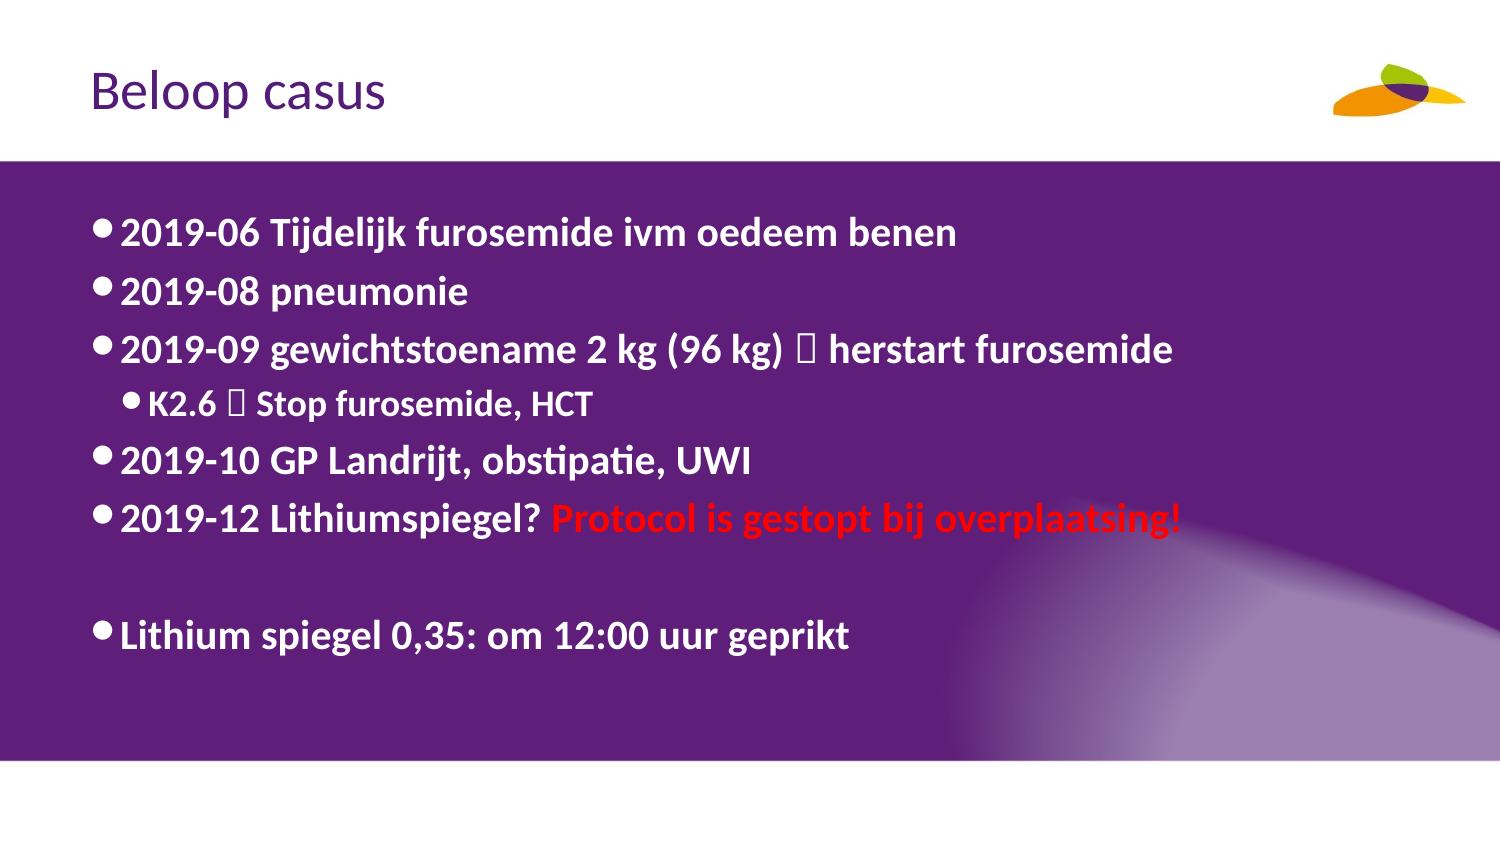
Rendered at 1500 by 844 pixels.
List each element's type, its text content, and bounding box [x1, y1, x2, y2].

picture [1311, 49, 1490, 128]
list 2019-06 Tijdelijk furosemide ivm oedeem benen 2019-08 pneumonie 2019-09 gewichtstoename 2 kg (96 kg)  herstart furosemide K2.6  Stop furosemide, HCT 2019-10 GP Landrijt, obstipatie, UWI 2019-12 Lithiumspiegel? Protocol is gestopt bij overplaatsing! Lithium spiegel 0,35: om 12:00 uur geprikt [75, 197, 1425, 760]
title Beloop casus [75, 33, 1211, 141]
